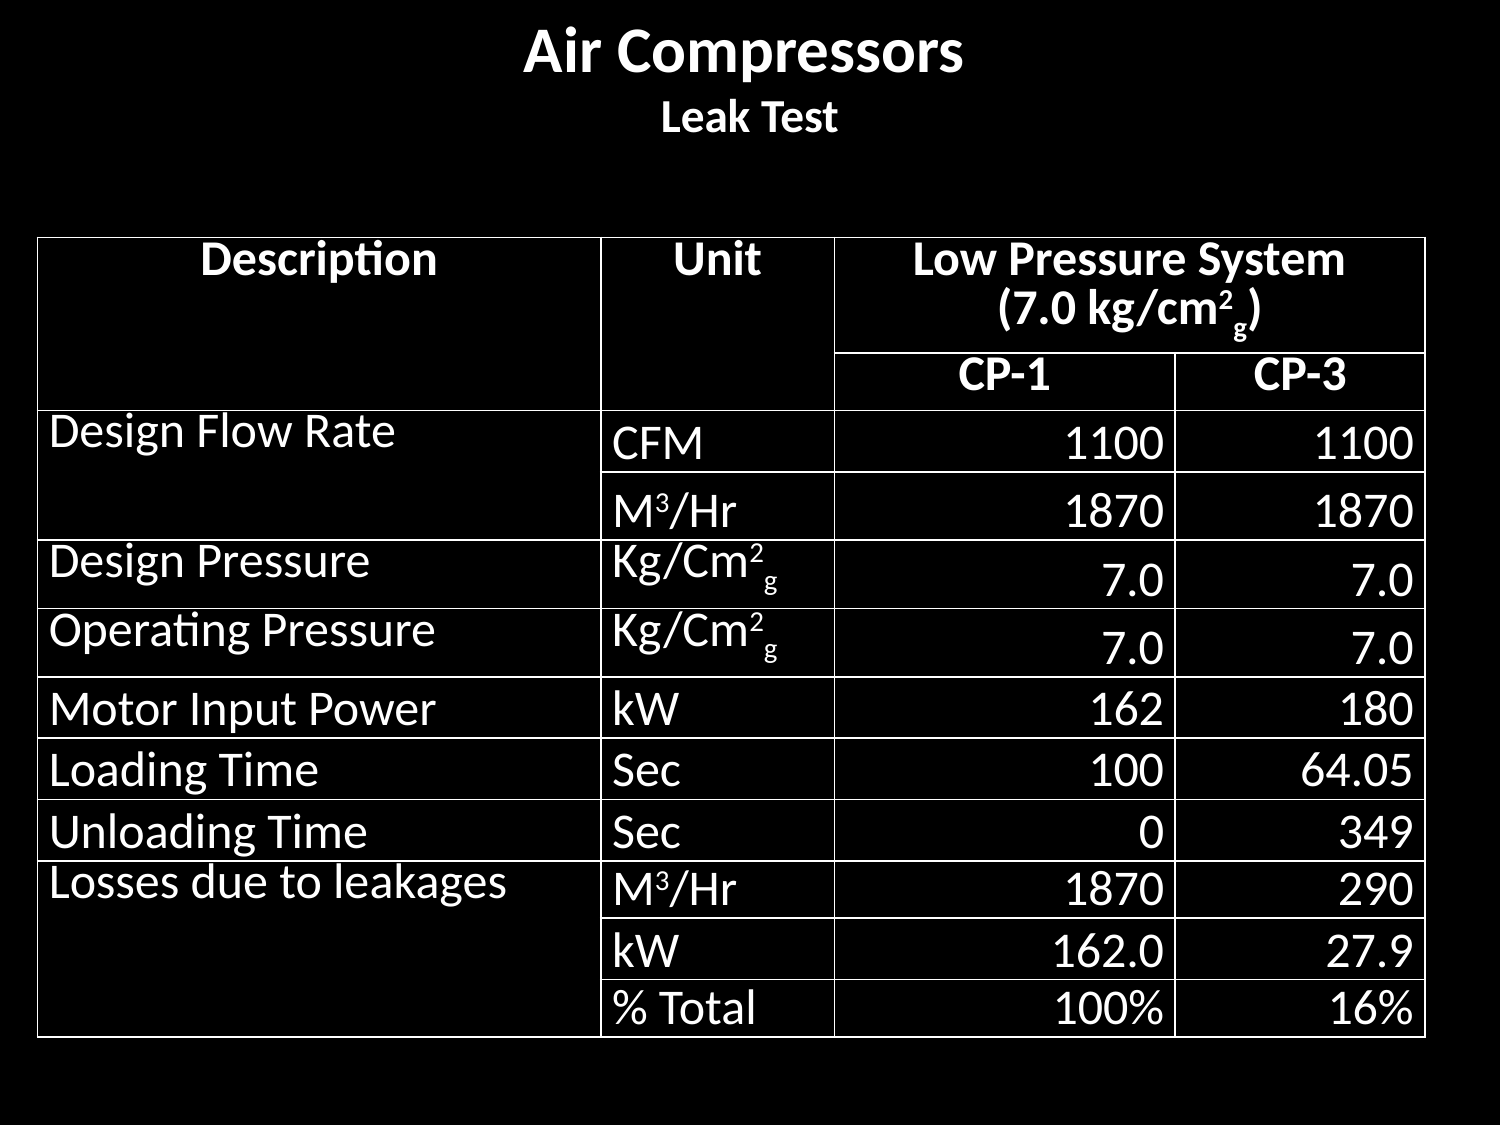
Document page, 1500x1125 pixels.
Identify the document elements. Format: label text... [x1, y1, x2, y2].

table_cell 162.0 [835, 919, 1174, 979]
table_cell M3/Hr [602, 862, 834, 917]
table_cell 0 [835, 800, 1174, 860]
table_cell 16% [1176, 980, 1424, 1036]
table_cell 1870 [835, 862, 1174, 917]
table_cell 7.0 [835, 609, 1174, 676]
table_cell Kg/Cm2g [602, 541, 834, 608]
table_header Description [38, 238, 600, 410]
table_cell Sec [602, 800, 834, 860]
table_cell M3/Hr [602, 473, 834, 539]
table_cell Loading Time [38, 739, 600, 799]
table_cell 100% [835, 980, 1174, 1036]
table_cell 7.0 [835, 541, 1174, 608]
table_cell 7.0 [1176, 541, 1424, 608]
table_cell 1870 [1176, 473, 1424, 539]
table_cell 1870 [835, 473, 1174, 539]
table_cell CFM [602, 411, 834, 471]
table_cell 27.9 [1176, 919, 1424, 979]
table_cell 1100 [1176, 411, 1424, 471]
table_cell 100 [835, 739, 1174, 799]
table_cell Sec [602, 739, 834, 799]
table_cell 162 [835, 678, 1174, 737]
table_cell 64.05 [1176, 739, 1424, 799]
table_cell CP-3 [1176, 354, 1424, 410]
table_cell kW [602, 919, 834, 979]
table_cell Kg/Cm2g [602, 609, 834, 676]
table_cell Design Flow Rate [38, 411, 600, 539]
table_cell 1100 [835, 411, 1174, 471]
table_cell 7.0 [1176, 609, 1424, 676]
table_cell kW [602, 678, 834, 737]
table_cell Unloading Time [38, 800, 600, 860]
table_cell CP-1 [835, 354, 1174, 410]
table_cell % Total [602, 980, 834, 1036]
table_cell Operating Pressure [38, 609, 600, 676]
table_cell 180 [1176, 678, 1424, 737]
table_cell Motor Input Power [38, 678, 600, 737]
table_cell Losses due to leakages [38, 862, 600, 1036]
table_cell Design Pressure [38, 541, 600, 608]
table_cell 290 [1176, 862, 1424, 917]
table_cell 349 [1176, 800, 1424, 860]
title Air Compressors Leak Test [0, 0, 1500, 150]
table_header Low Pressure System (7.0 kg/cm2g) [835, 238, 1424, 352]
table_header Unit [602, 238, 834, 410]
